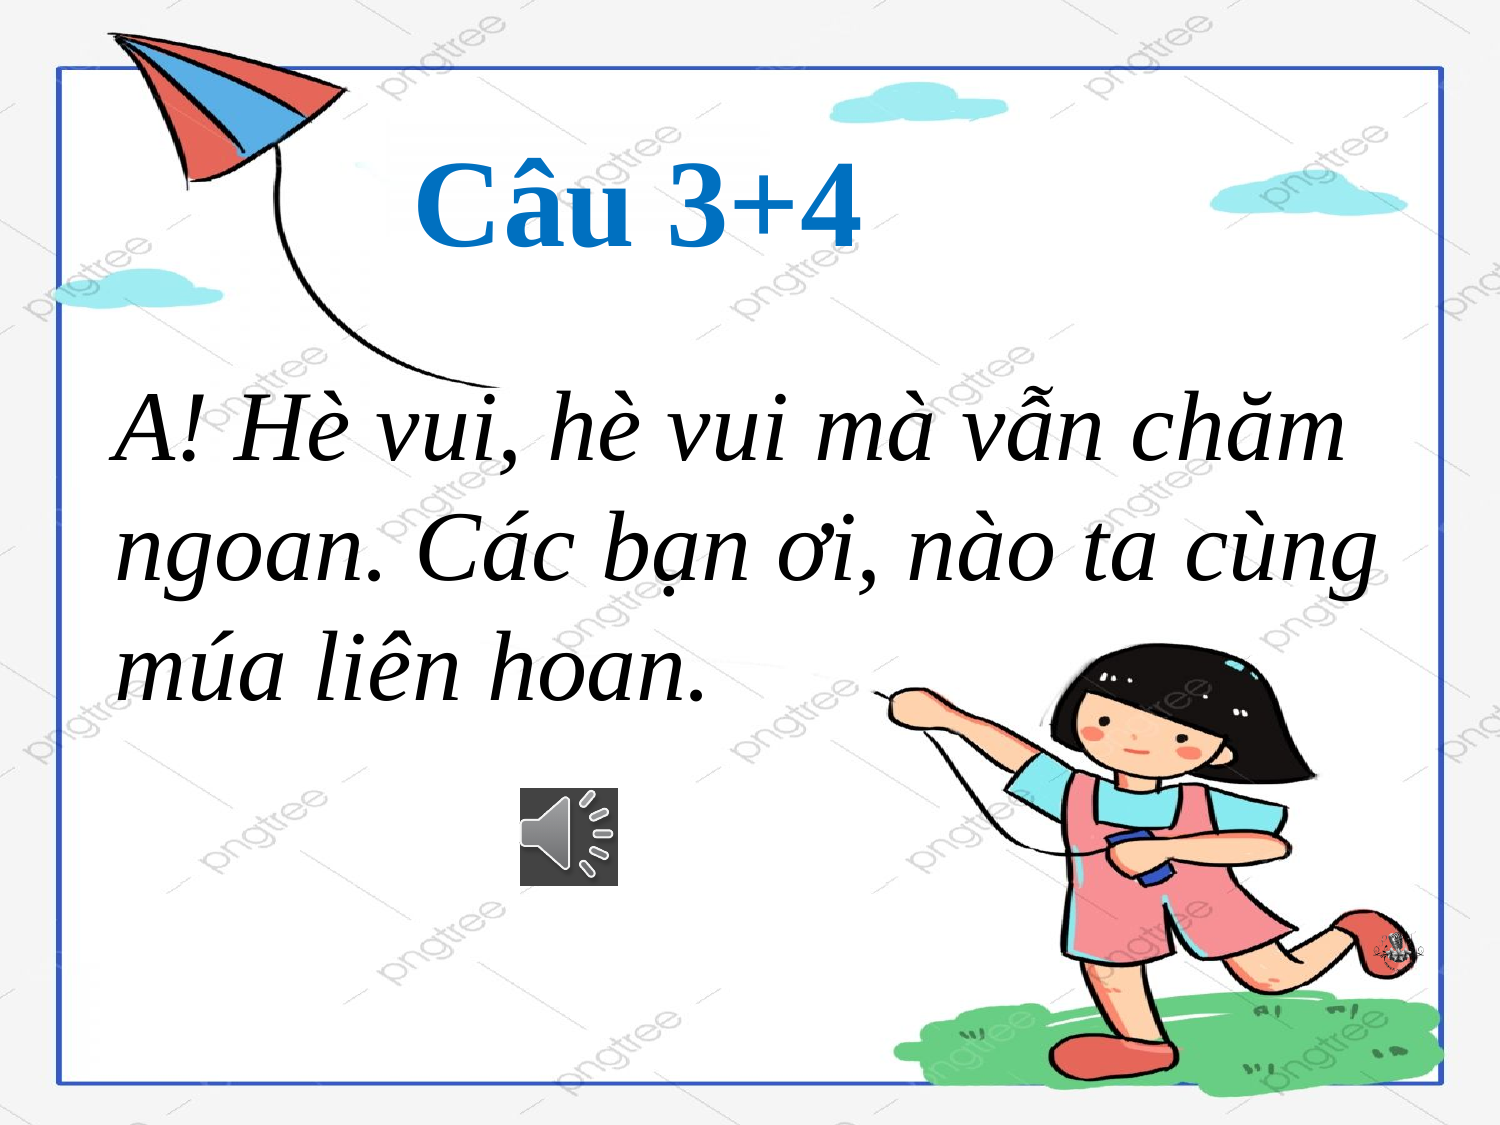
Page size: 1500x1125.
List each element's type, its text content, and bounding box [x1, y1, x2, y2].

text_box A! Hè vui, hè vui mà vẫn chăm ngoan. Các bạn ơi, nào ta cùng múa liên hoan. [100, 352, 1401, 728]
text_box Câu 3+4 [398, 113, 878, 279]
picture [0, 0, 1500, 1125]
